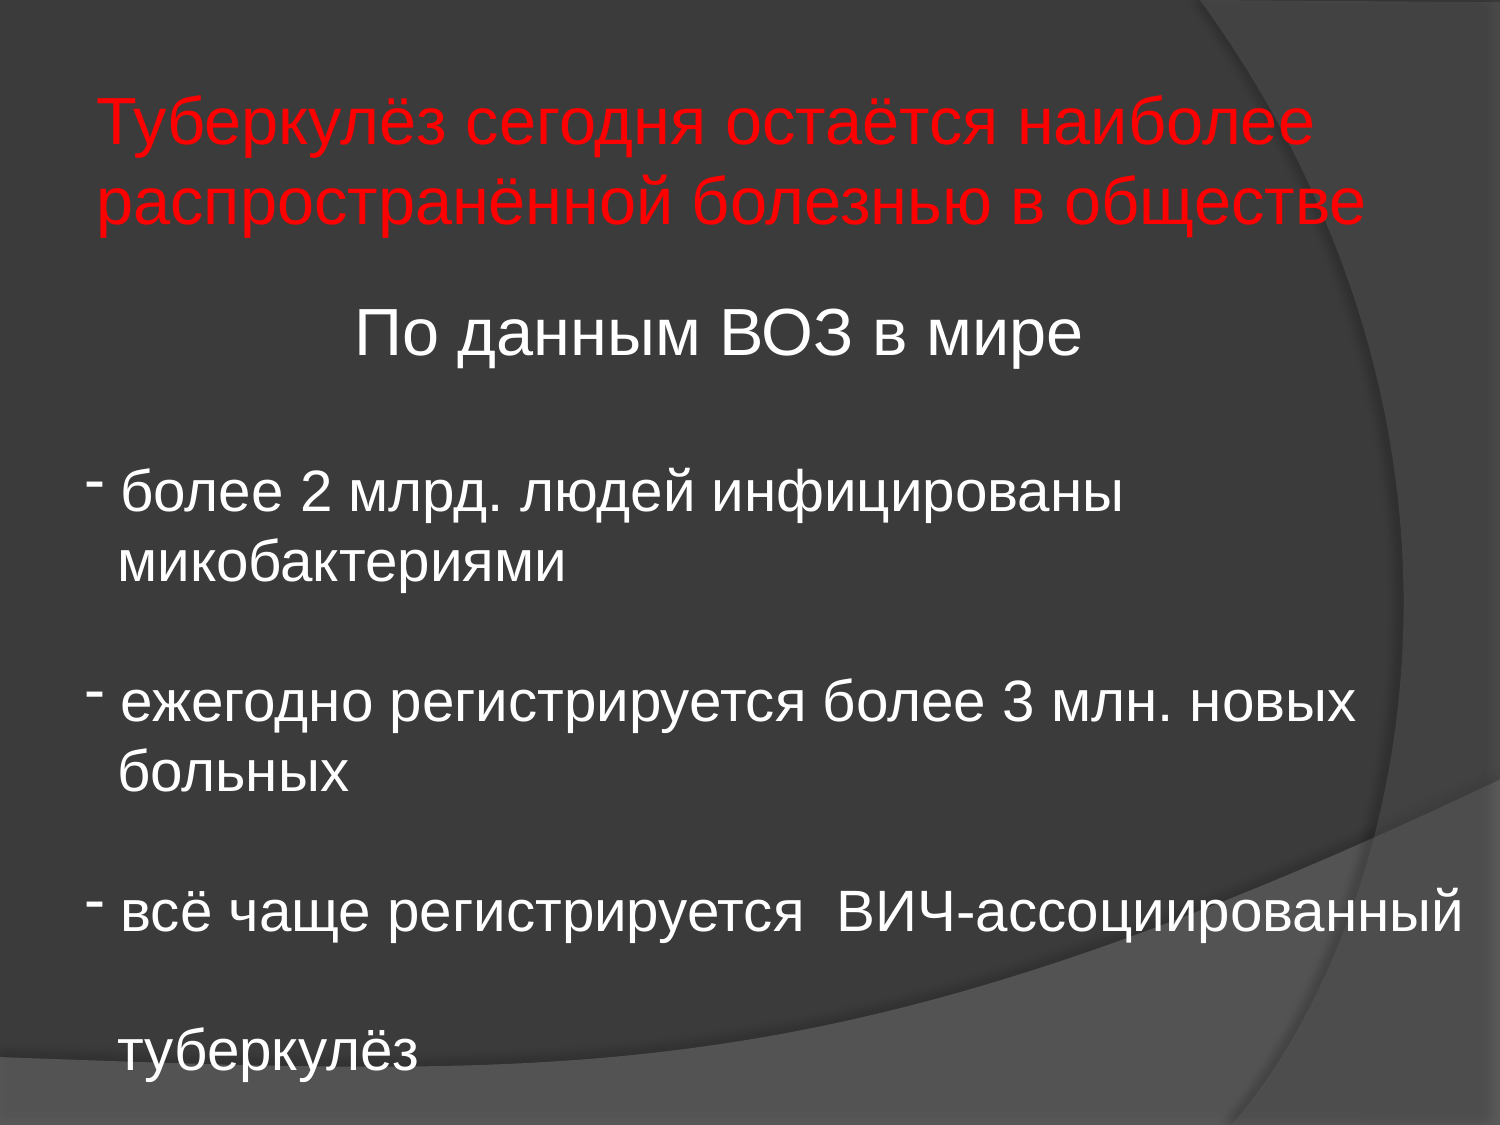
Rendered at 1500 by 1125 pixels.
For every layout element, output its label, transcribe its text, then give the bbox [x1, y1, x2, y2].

text_box По данным ВОЗ в мире [339, 281, 1149, 376]
text_box Туберкулёз сегодня остаётся наиболее распространённой болезнью в обществе [81, 70, 1430, 245]
text_box более 2 млрд. людей инфицированы микобактериями ежегодно регистрируется более 3 млн. новых больных всё чаще регистрируется ВИЧ-ассоциированный туберкулёз [70, 445, 1500, 1090]
